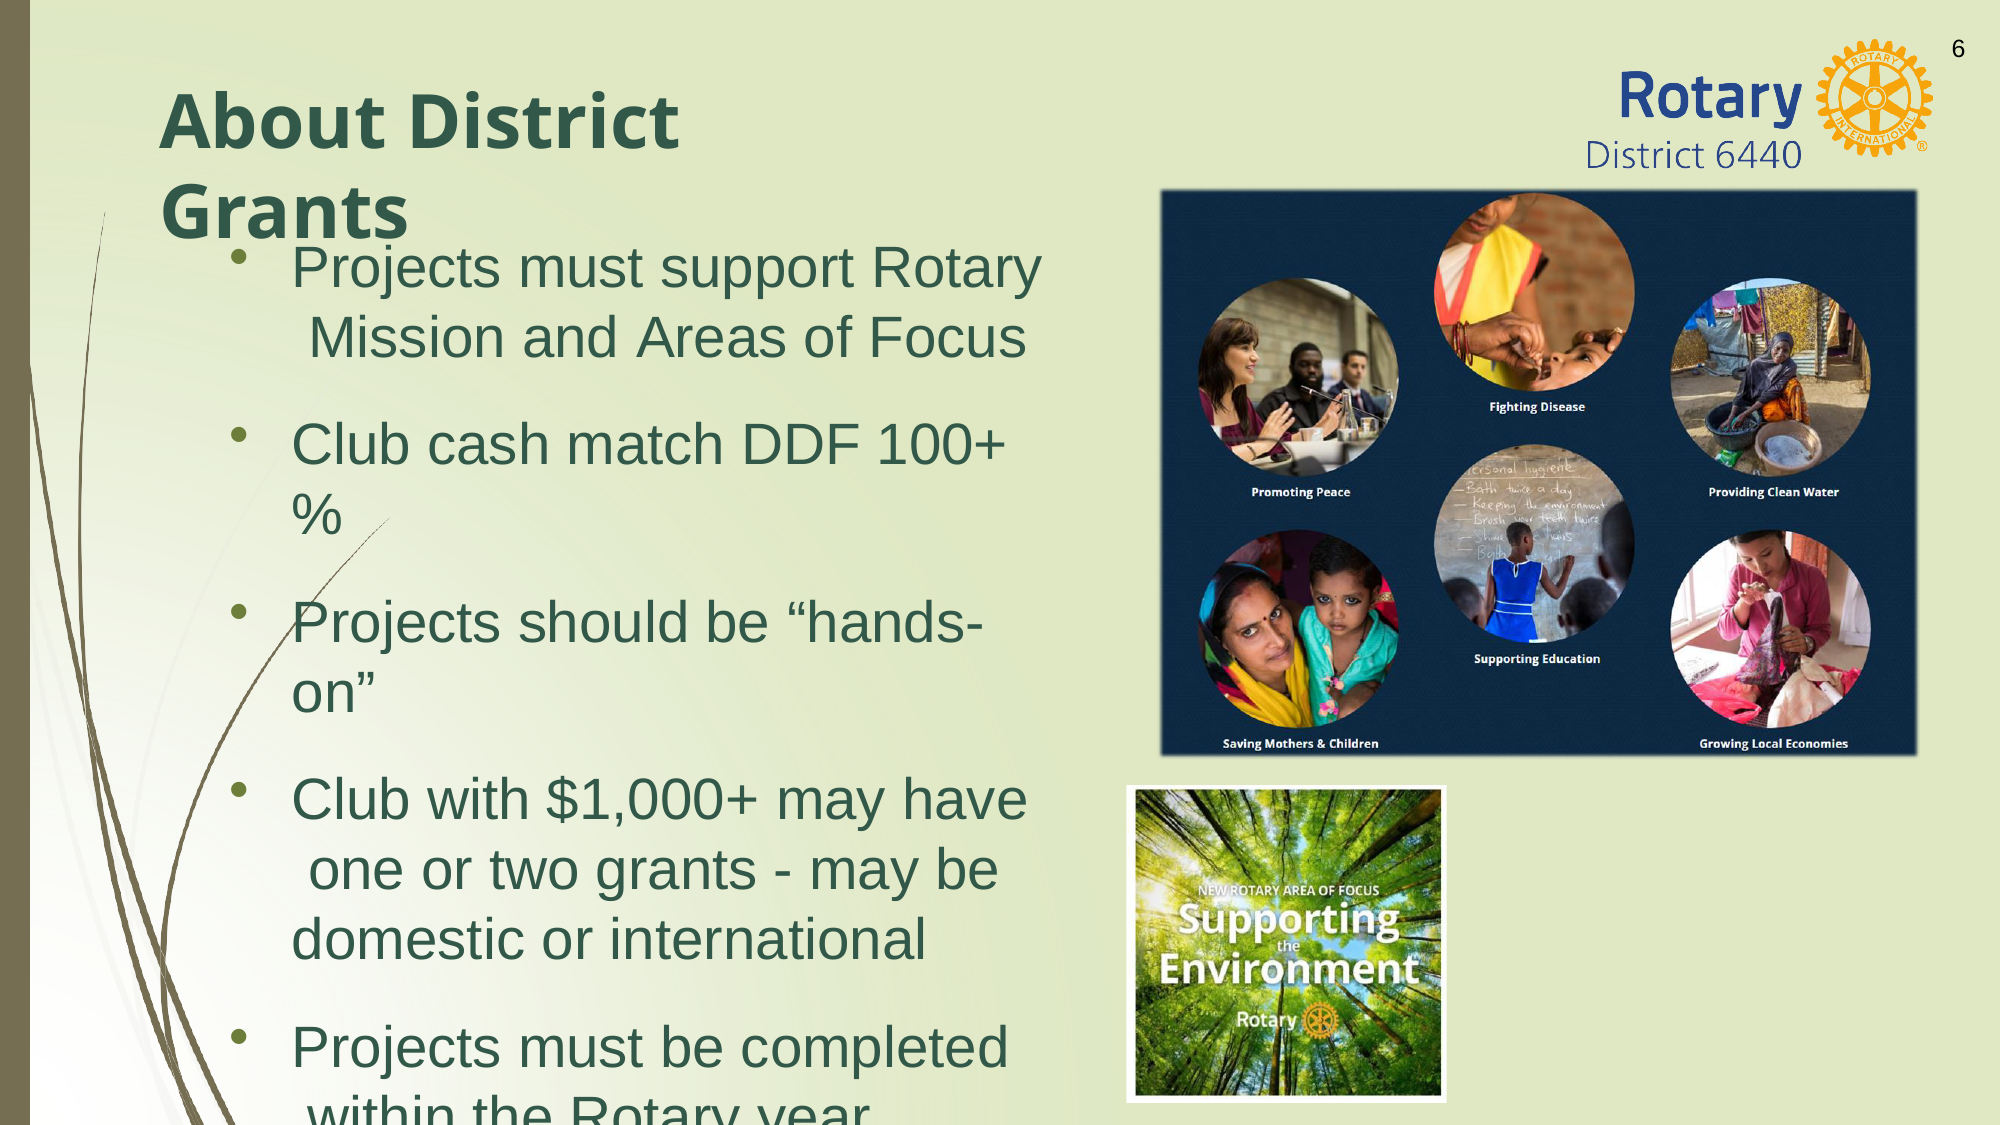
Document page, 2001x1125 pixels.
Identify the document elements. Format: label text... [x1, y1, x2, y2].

text_box [1156, 185, 1921, 761]
title About District Grants [157, 71, 900, 262]
text_box [1569, 19, 1981, 188]
text_box Projects must support Rotary Mission and Areas of Focus Club cash match DDF 100+% Projects should be “hands-on” Club with $1,000+ may have one or two grants - may be domestic or international Projects must be completed within the Rotary year [227, 226, 1074, 1125]
picture [30, 0, 2000, 1125]
text_box [1126, 785, 1447, 1103]
